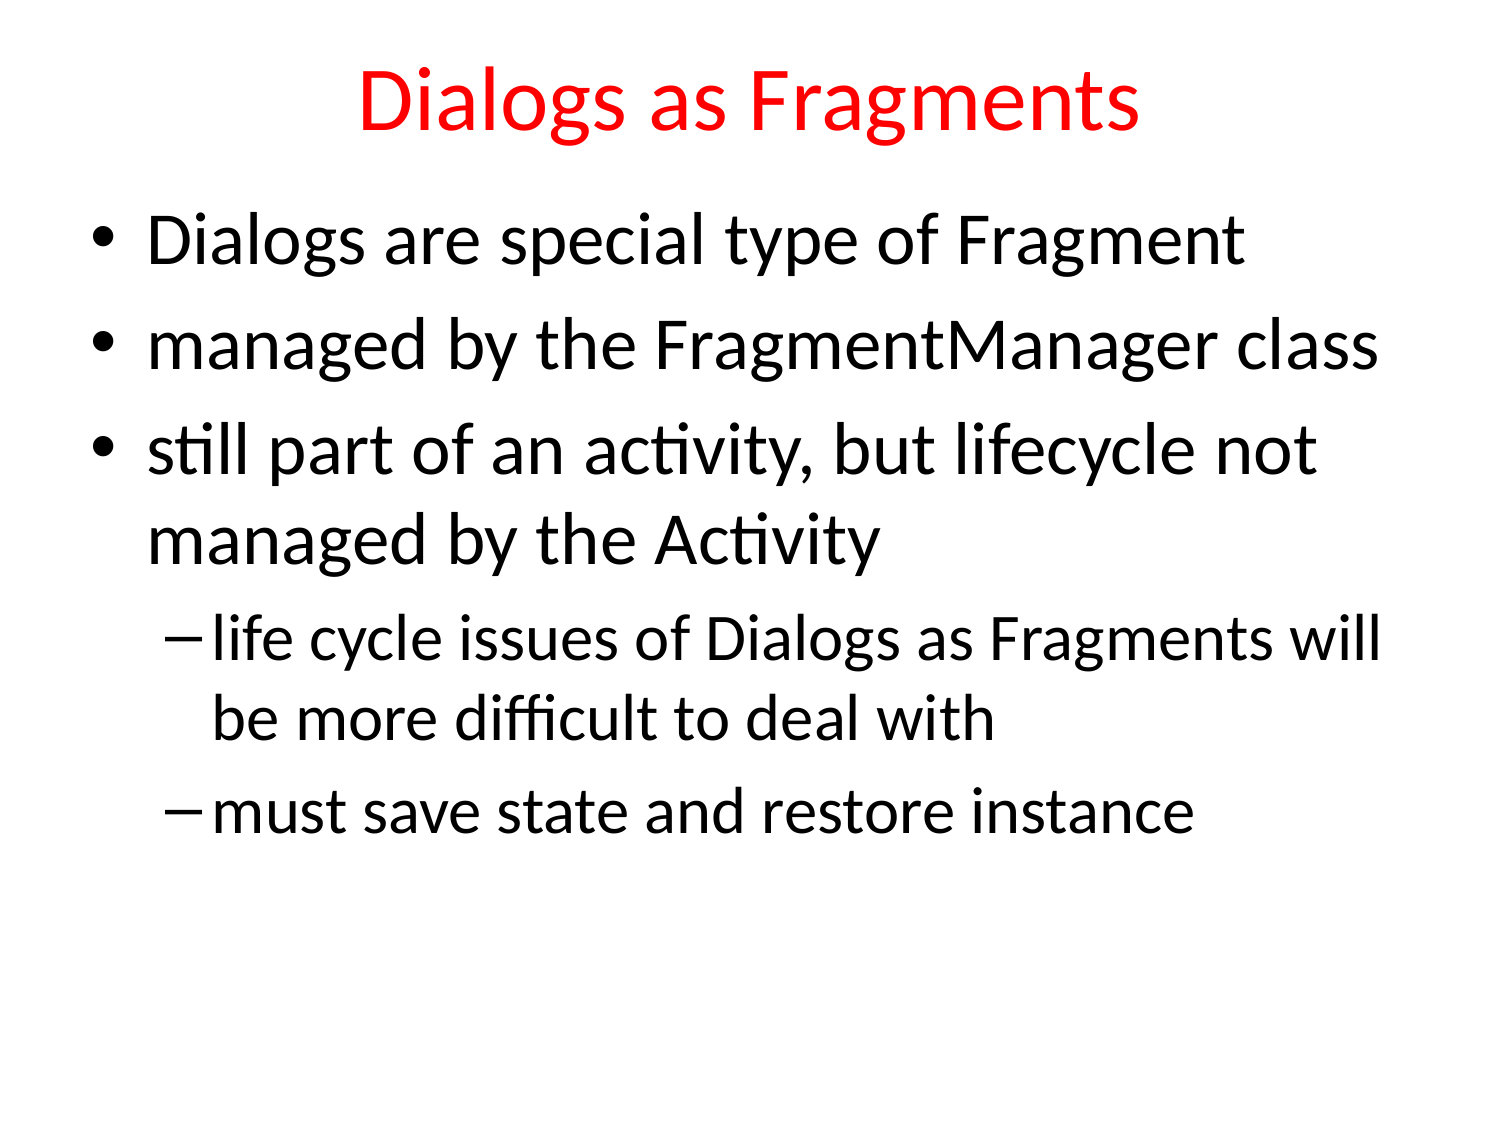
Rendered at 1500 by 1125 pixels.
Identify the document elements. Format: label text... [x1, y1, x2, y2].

title Dialogs as Fragments [75, 0, 1425, 182]
list Dialogs are special type of Fragment managed by the FragmentManager class still part of an activity, but lifecycle not managed by the Activity life cycle issues of Dialogs as Fragments will be more difficult to deal with must save state and restore instance [75, 182, 1425, 1038]
